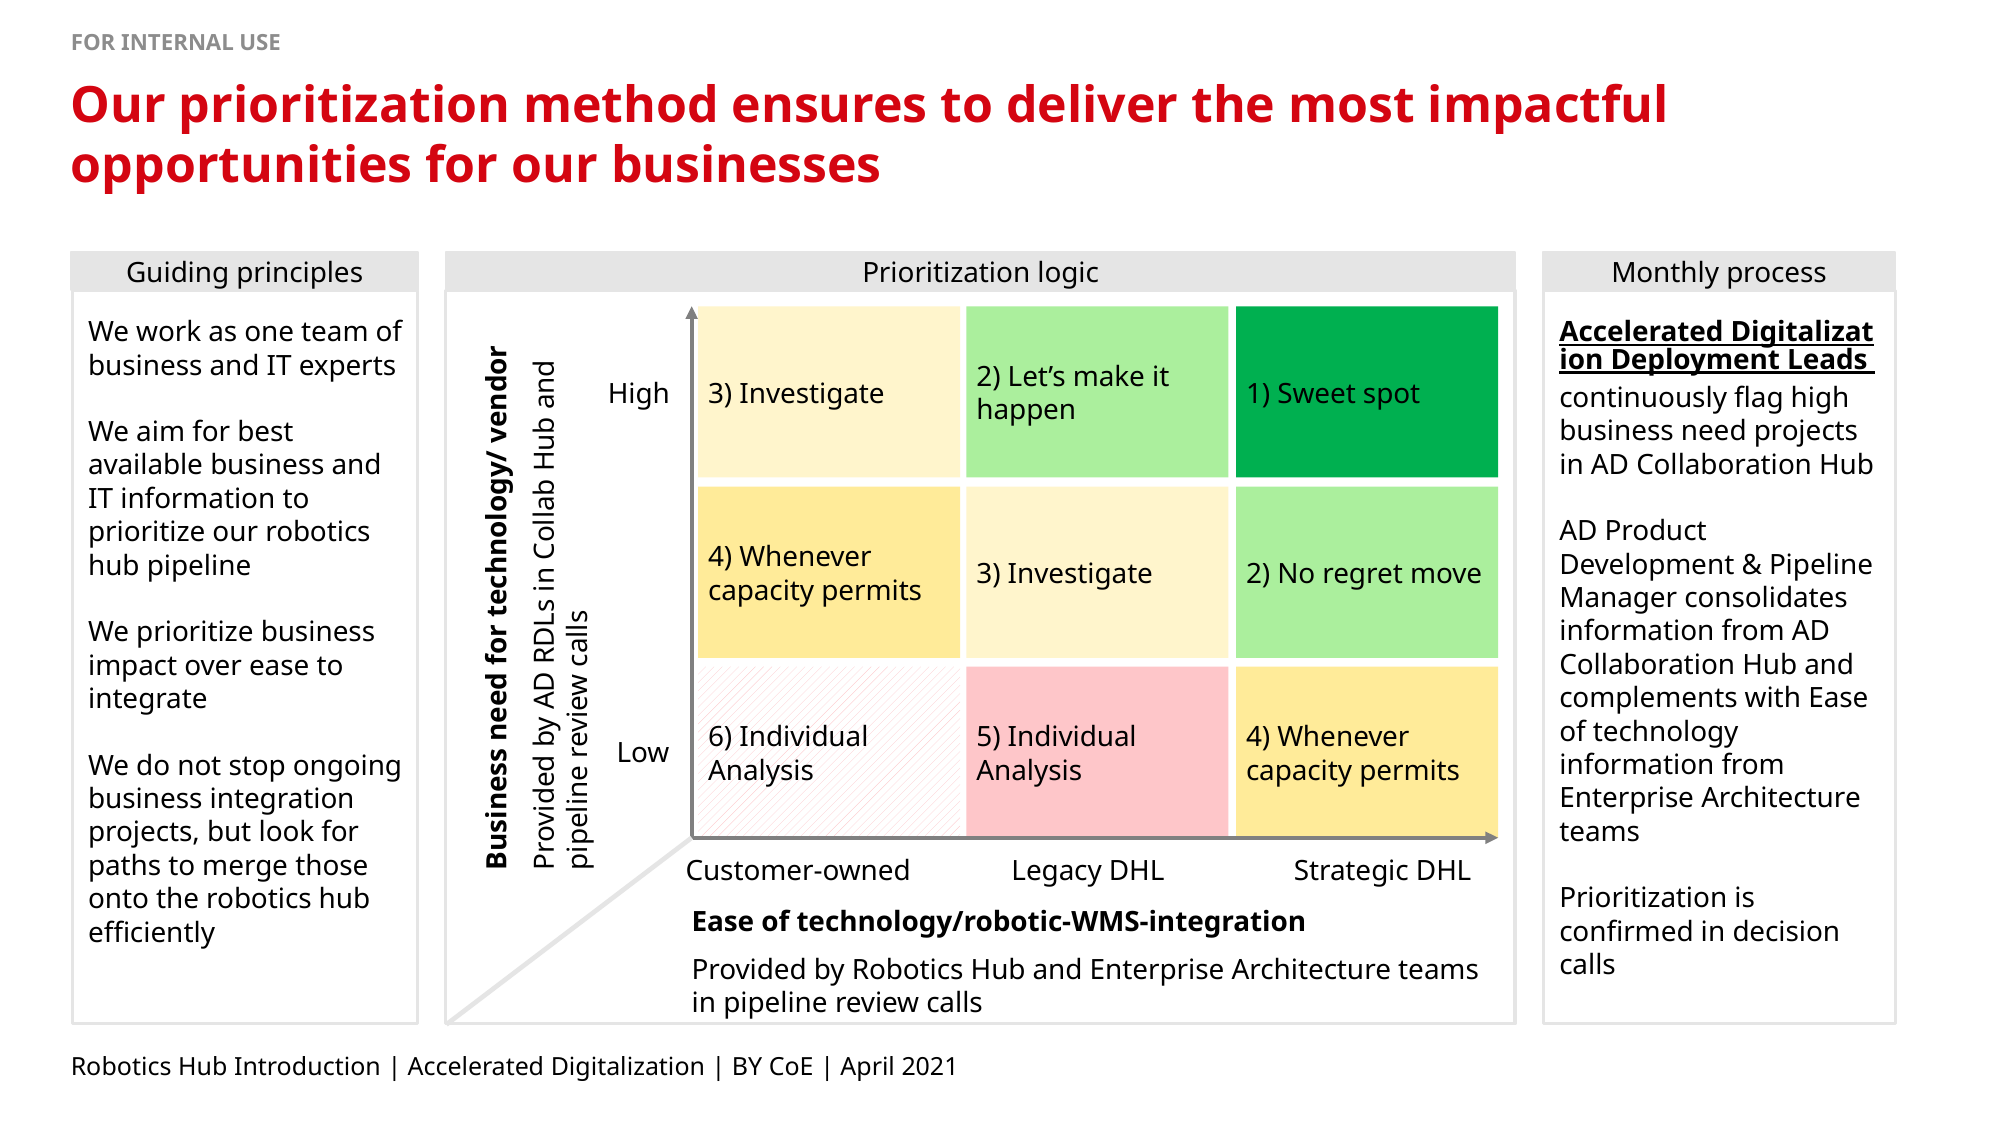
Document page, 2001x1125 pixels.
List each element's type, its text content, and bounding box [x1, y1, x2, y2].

text_box Prioritization logic [446, 251, 1516, 290]
text_box [445, 290, 1516, 1024]
footer Robotics Hub Introduction | Accelerated Digitalization | BY CoE | April 2021 [70, 1050, 1847, 1082]
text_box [446, 837, 692, 1025]
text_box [1542, 251, 1896, 1024]
title Our prioritization method ensures to deliver the most impactful opportunities for our businesses [70, 84, 1930, 193]
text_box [71, 251, 418, 1024]
